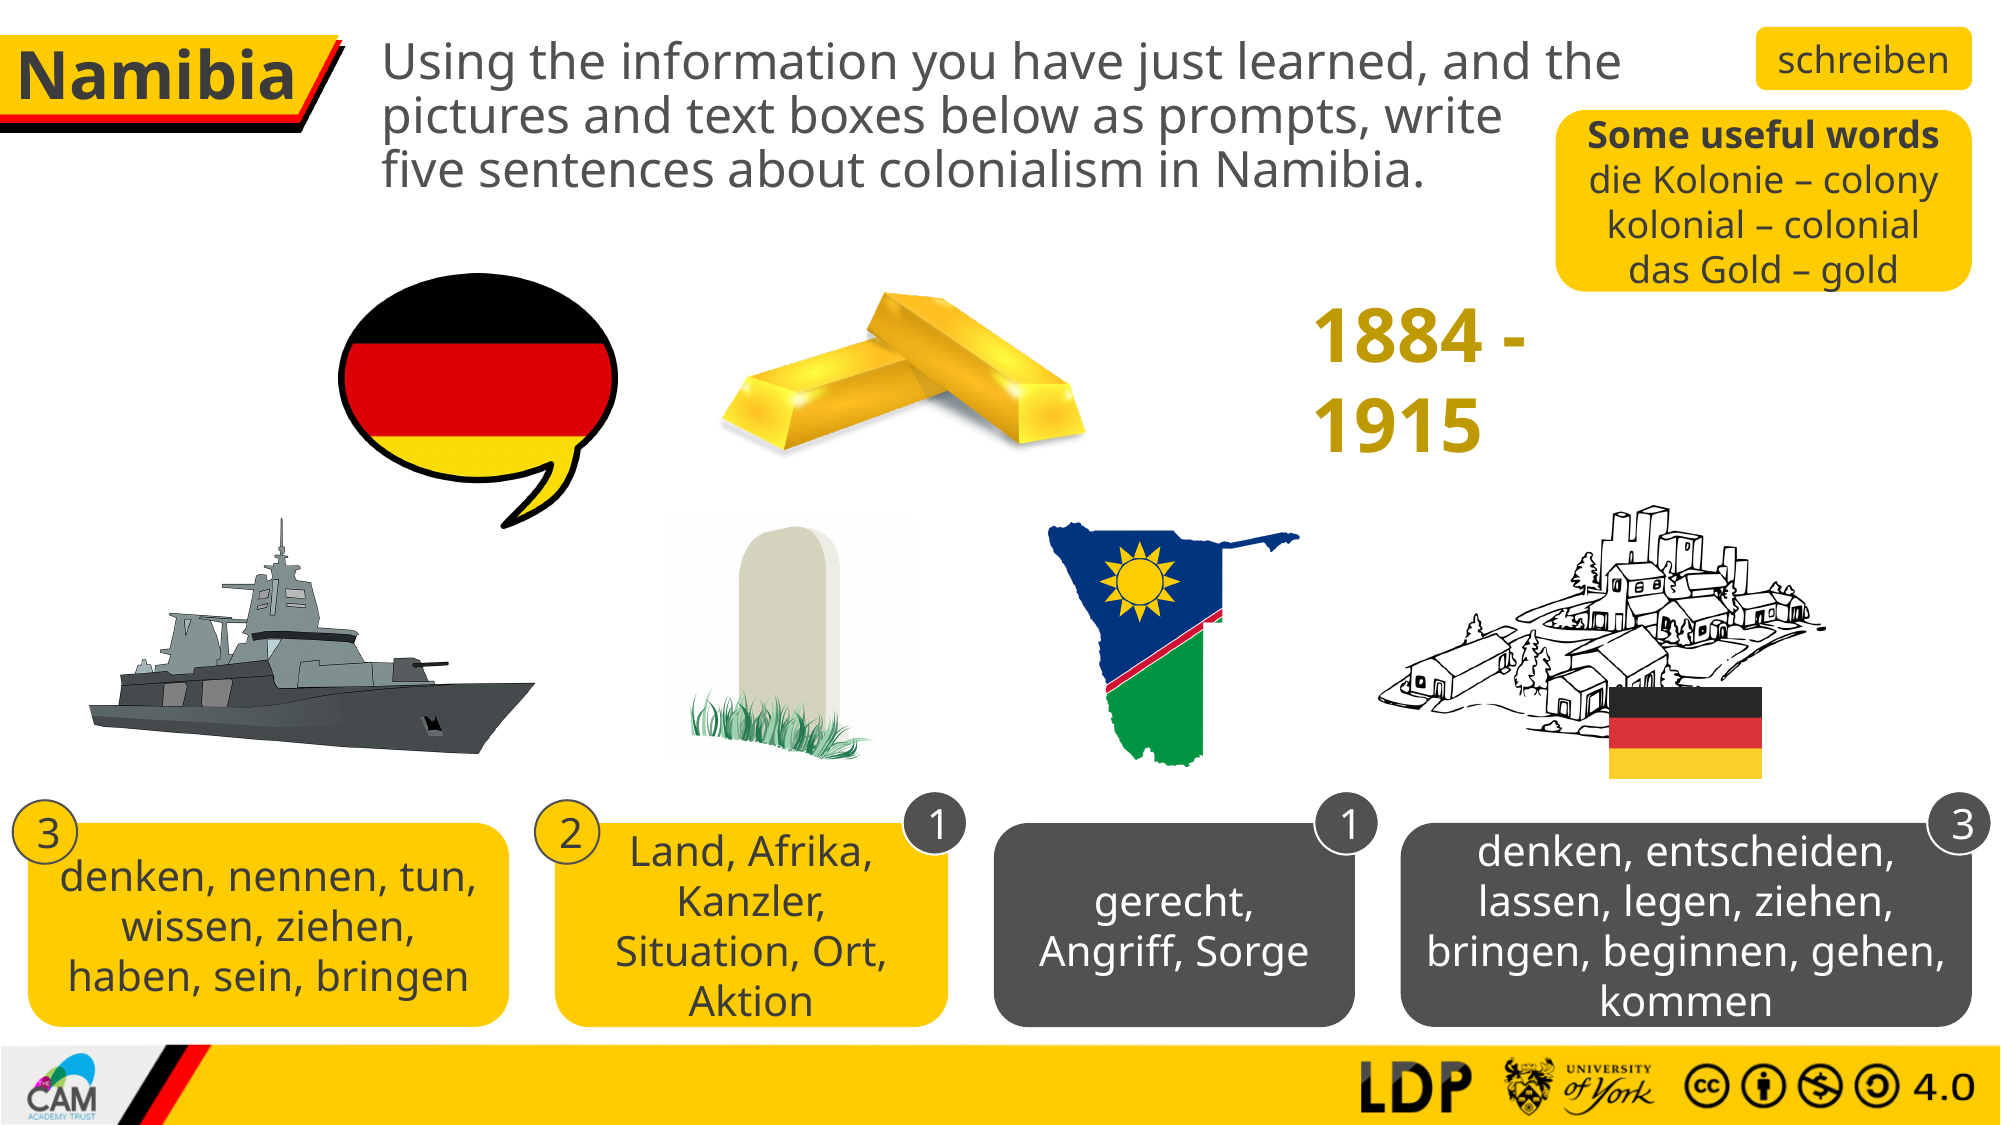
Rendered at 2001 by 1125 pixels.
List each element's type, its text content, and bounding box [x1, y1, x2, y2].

text_box 1 [901, 790, 969, 856]
text_box 1884 - 1915 [1296, 280, 1633, 476]
text_box denken, entscheiden, lassen, legen, ziehen, bringen, beginnen, gehen, kommen [1399, 821, 1973, 1028]
text_box denken, nennen, tun, wissen, ziehen, haben, sein, bringen [26, 821, 511, 1028]
text_box 2 [533, 799, 601, 865]
text_box 3 [11, 799, 79, 865]
text_box Some useful words die Kolonie – colony kolonial – colonial das Gold – gold [1554, 108, 1973, 293]
title Namibia [0, 35, 353, 142]
text_box schreiben [1754, 25, 1974, 92]
text_box 1 [1313, 790, 1380, 856]
text_box Land, Afrika, Kanzler, Situation, Ort, Aktion [553, 822, 950, 1029]
text_box gerecht, Angriff, Sorge [992, 822, 1356, 1029]
list Using the information you have just learned, and the pictures and text boxes below as prompts, write five sentences about colonialism in Namibia. [366, 28, 1732, 244]
picture [0, 0, 2001, 1125]
text_box 3 [1926, 790, 1993, 856]
